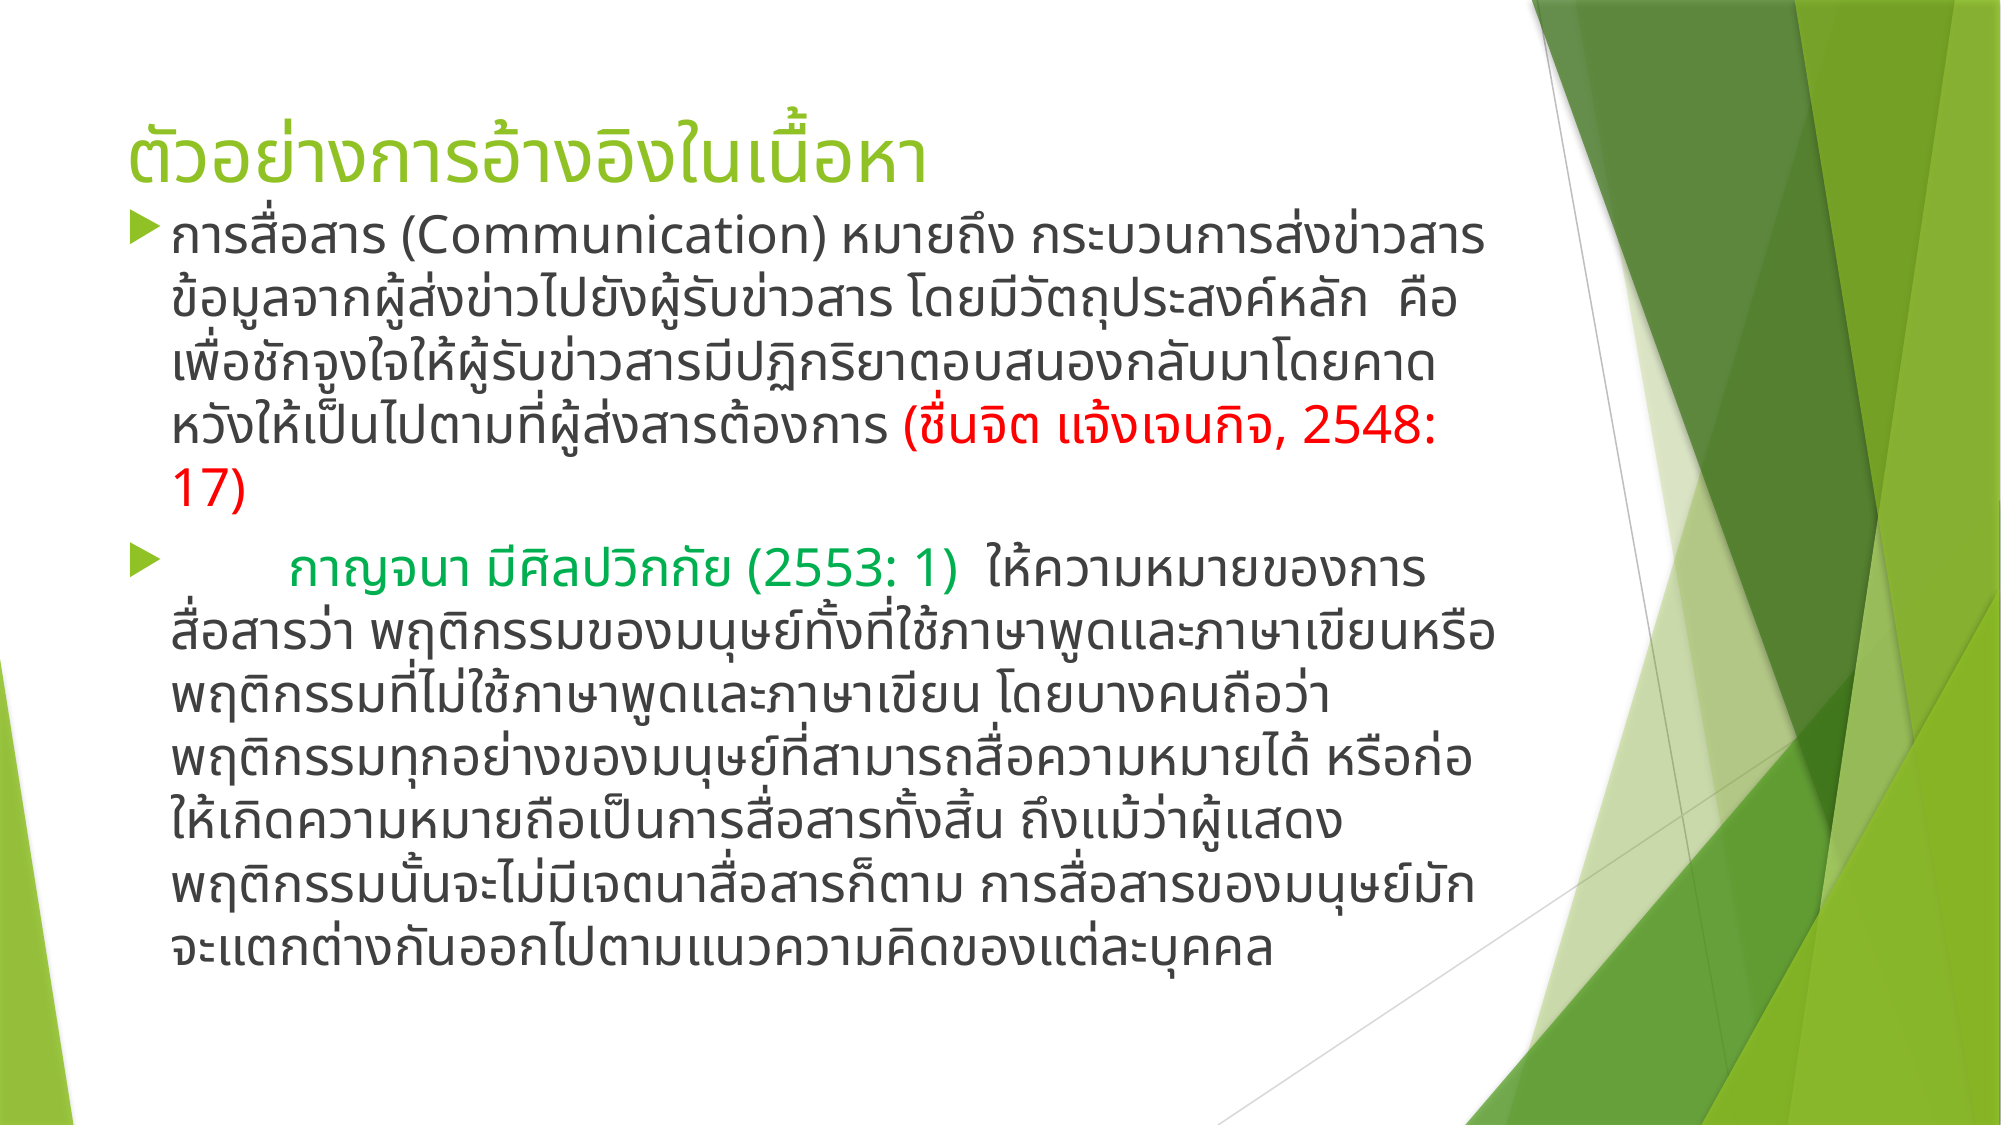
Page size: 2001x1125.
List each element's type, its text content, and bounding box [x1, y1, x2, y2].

title ตัวอย่างการอ้างอิงในเนื้อหา [111, 99, 1522, 193]
list การสื่อสาร (Communication) หมายถึง กระบวนการส่งข่าวสาร ข้อมูลจากผู้ส่งข่าวไปยังผู้รับข่าวสาร โดยมีวัตถุประสงค์หลัก คือ เพื่อชักจูงใจให้ผู้รับข่าวสารมีปฏิกริยาตอบสนองกลับมาโดยคาดหวังให้เป็นไปตามที่ผู้ส่งสารต้องการ (ชื่นจิต แจ้งเจนกิจ, 2548: 17) กาญจนา มีศิลปวิกกัย (2553: 1) ให้ความหมายของการสื่อสารว่า พฤติกรรมของมนุษย์ทั้งที่ใช้ภาษาพูดและภาษาเขียนหรือ พฤติกรรมที่ไม่ใช้ภาษาพูดและภาษาเขียน โดยบางคนถือว่าพฤติกรรมทุกอย่างของมนุษย์ที่สามารถสื่อความหมายได้ หรือก่อให้เกิดความหมายถือเป็นการสื่อสารทั้งสิ้น ถึงแม้ว่าผู้แสดงพฤติกรรมนั้นจะไม่มีเจตนาสื่อสารก็ตาม การสื่อสารของมนุษย์มักจะแตกต่างกันออกไปตามแนวความคิดของแต่ละบุคคล [111, 193, 1522, 991]
